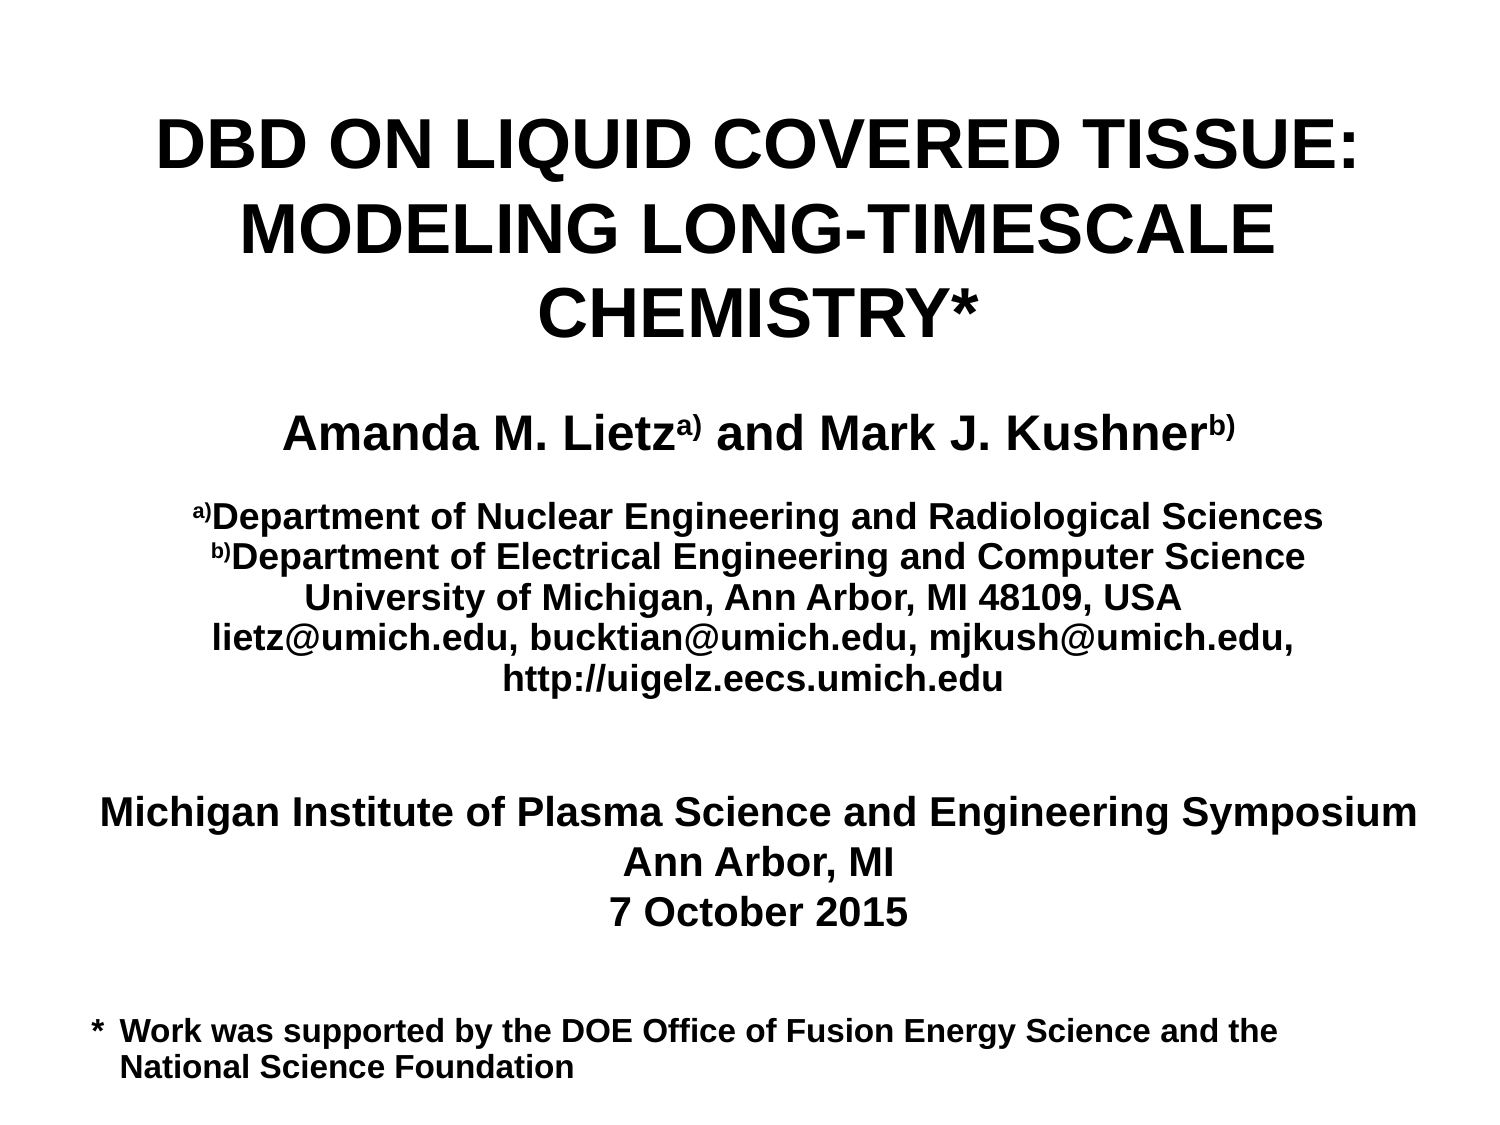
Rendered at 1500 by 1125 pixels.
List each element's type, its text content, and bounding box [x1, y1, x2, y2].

text_box * Work was supported by the DOE Office of Fusion Energy Science and the National Science Foundation [76, 1006, 1424, 1093]
text_box DBD ON LIQUID COVERED TISSUE: MODELING LONG-TIMESCALE CHEMISTRY* Amanda M. Lietza) and Mark J. Kushnerb) a)Department of Nuclear Engineering and Radiological Sciences b)Department of Electrical Engineering and Computer Science University of Michigan, Ann Arbor, MI 48109, USA lietz@umich.edu, bucktian@umich.edu, mjkush@umich.edu, http://uigelz.eecs.umich.edu Michigan Institute of Plasma Science and Engineering Symposium Ann Arbor, MI 7 October 2015 [58, 89, 1459, 943]
